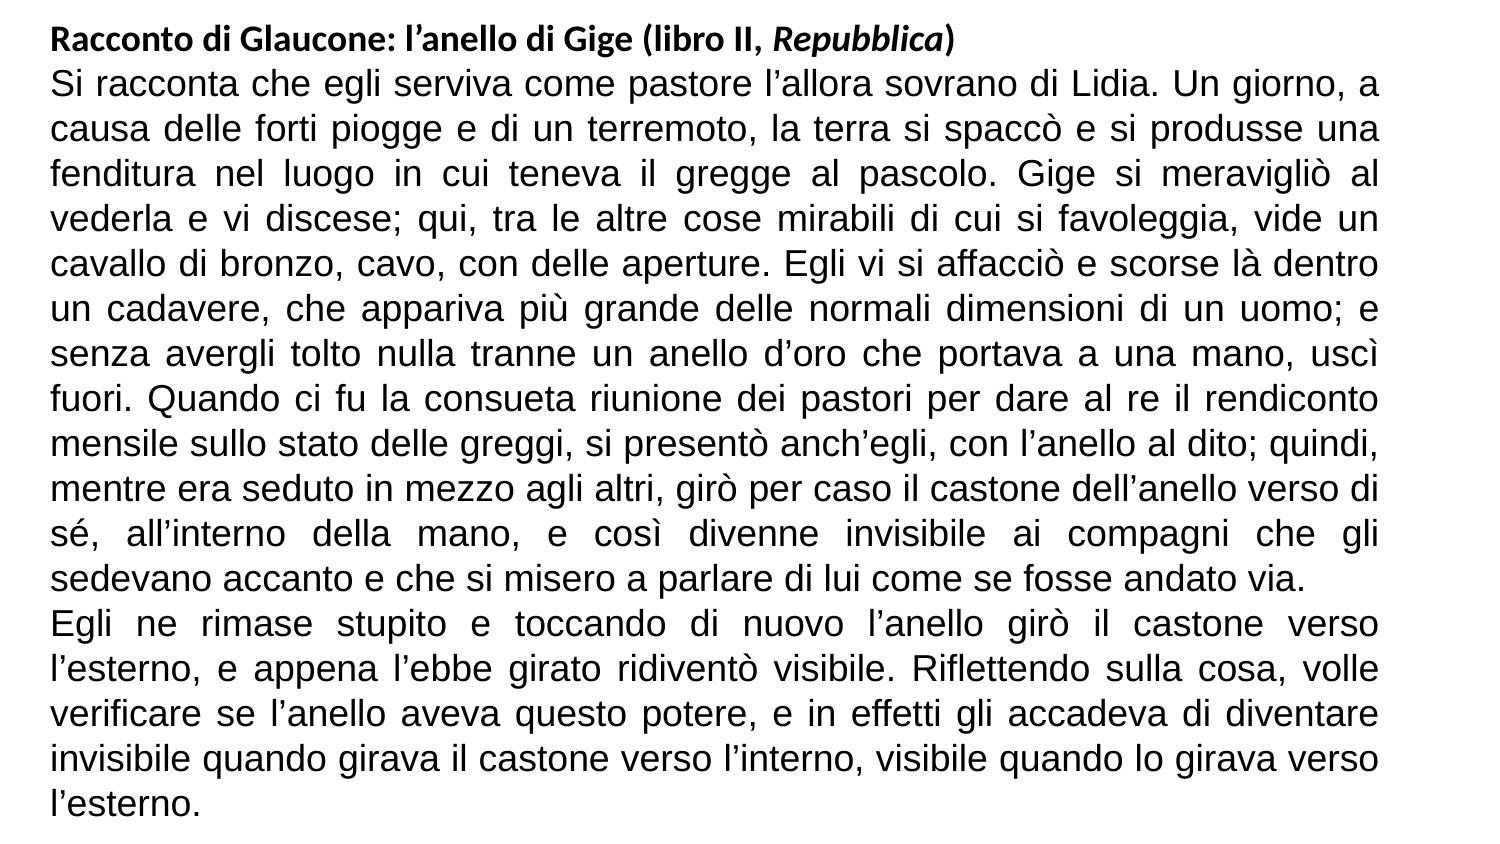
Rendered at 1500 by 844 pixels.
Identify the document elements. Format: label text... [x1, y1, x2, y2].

text_box Racconto di Glaucone: l’anello di Gige (libro II, Repubblica) Si racconta che egli serviva come pastore l’allora sovrano di Lidia. Un giorno, a causa delle forti piogge e di un terremoto, la terra si spaccò e si produsse una fenditura nel luogo in cui teneva il gregge al pascolo. Gige si meravigliò al vederla e vi discese; qui, tra le altre cose mirabili di cui si favoleggia, vide un cavallo di bronzo, cavo, con delle aperture. Egli vi si affacciò e scorse là dentro un cadavere, che appariva più grande delle normali dimensioni di un uomo; e senza avergli tolto nulla tranne un anello d’oro che portava a una mano, uscì fuori. Quando ci fu la consueta riunione dei pastori per dare al re il rendiconto mensile sullo stato delle greggi, si presentò anch’egli, con l’anello al dito; quindi, mentre era seduto in mezzo agli altri, girò per caso il castone dell’anello verso di sé, all’interno della mano, e così divenne invisibile ai compagni che gli sedevano accanto e che si misero a parlare di lui come se fosse andato via. Egli ne rimase stupito e toccando di nuovo l’anello girò il castone verso l’esterno, e appena l’ebbe girato ridiventò visibile. Riflettendo sulla cosa, volle verificare se l’anello aveva questo potere, e in effetti gli accadeva di diventare invisibile quando girava il castone verso l’interno, visibile quando lo girava verso l’esterno. [35, 6, 1395, 832]
